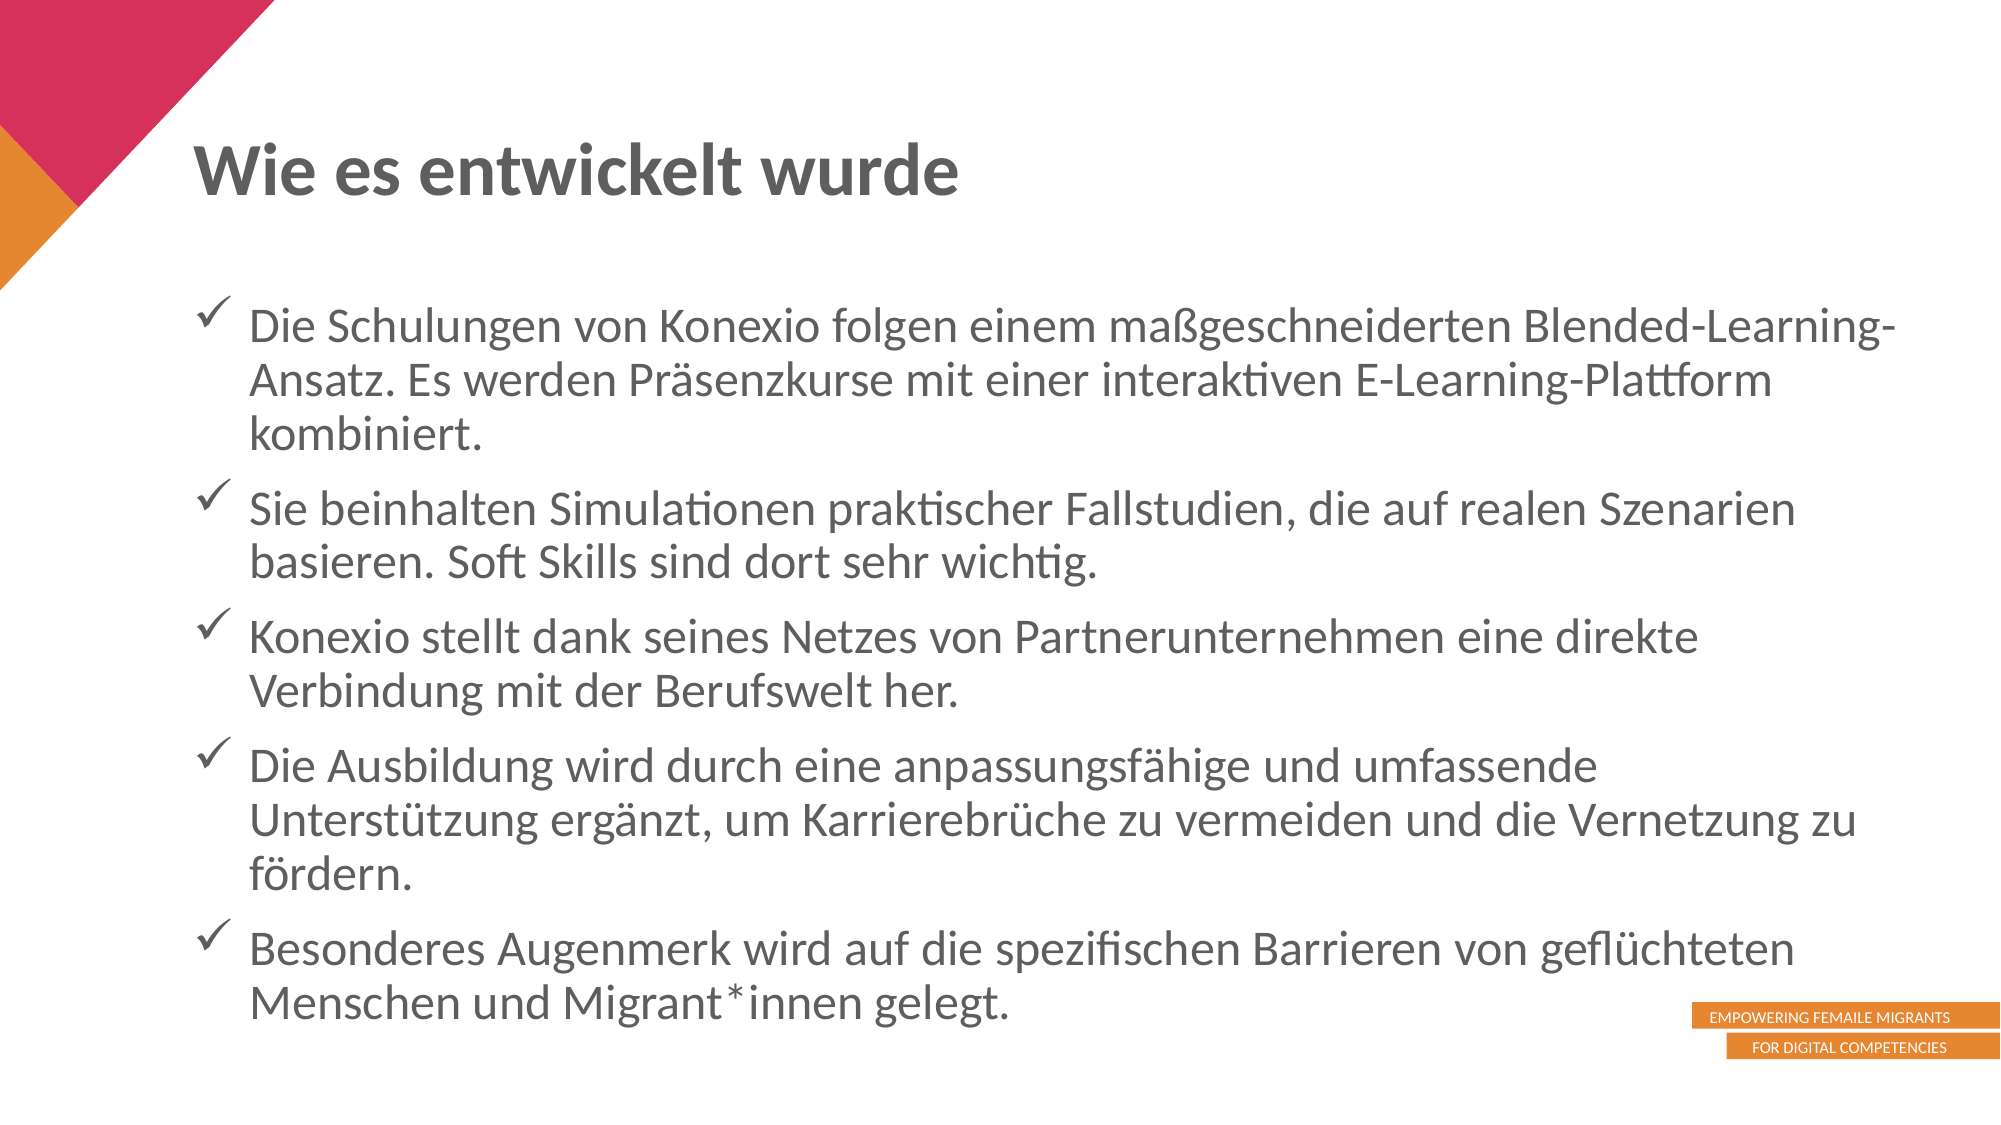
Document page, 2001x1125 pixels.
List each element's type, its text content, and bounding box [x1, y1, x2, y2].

list Wie es entwickelt wurde [178, 123, 1918, 280]
list Die Schulungen von Konexio folgen einem maßgeschneiderten Blended-Learning-Ansatz. Es werden Präsenzkurse mit einer interaktiven E-Learning-Plattform kombiniert. Sie beinhalten Simulationen praktischer Fallstudien, die auf realen Szenarien basieren. Soft Skills sind dort sehr wichtig. Konexio stellt dank seines Netzes von Partnerunternehmen eine direkte Verbindung mit der Berufswelt her. Die Ausbildung wird durch eine anpassungsfähige und umfassende Unterstützung ergänzt, um Karrierebrüche zu vermeiden und die Vernetzung zu fördern. Besonderes Augenmerk wird auf die spezifischen Barrieren von geflüchteten Menschen und Migrant*innen gelegt. [178, 291, 1915, 947]
